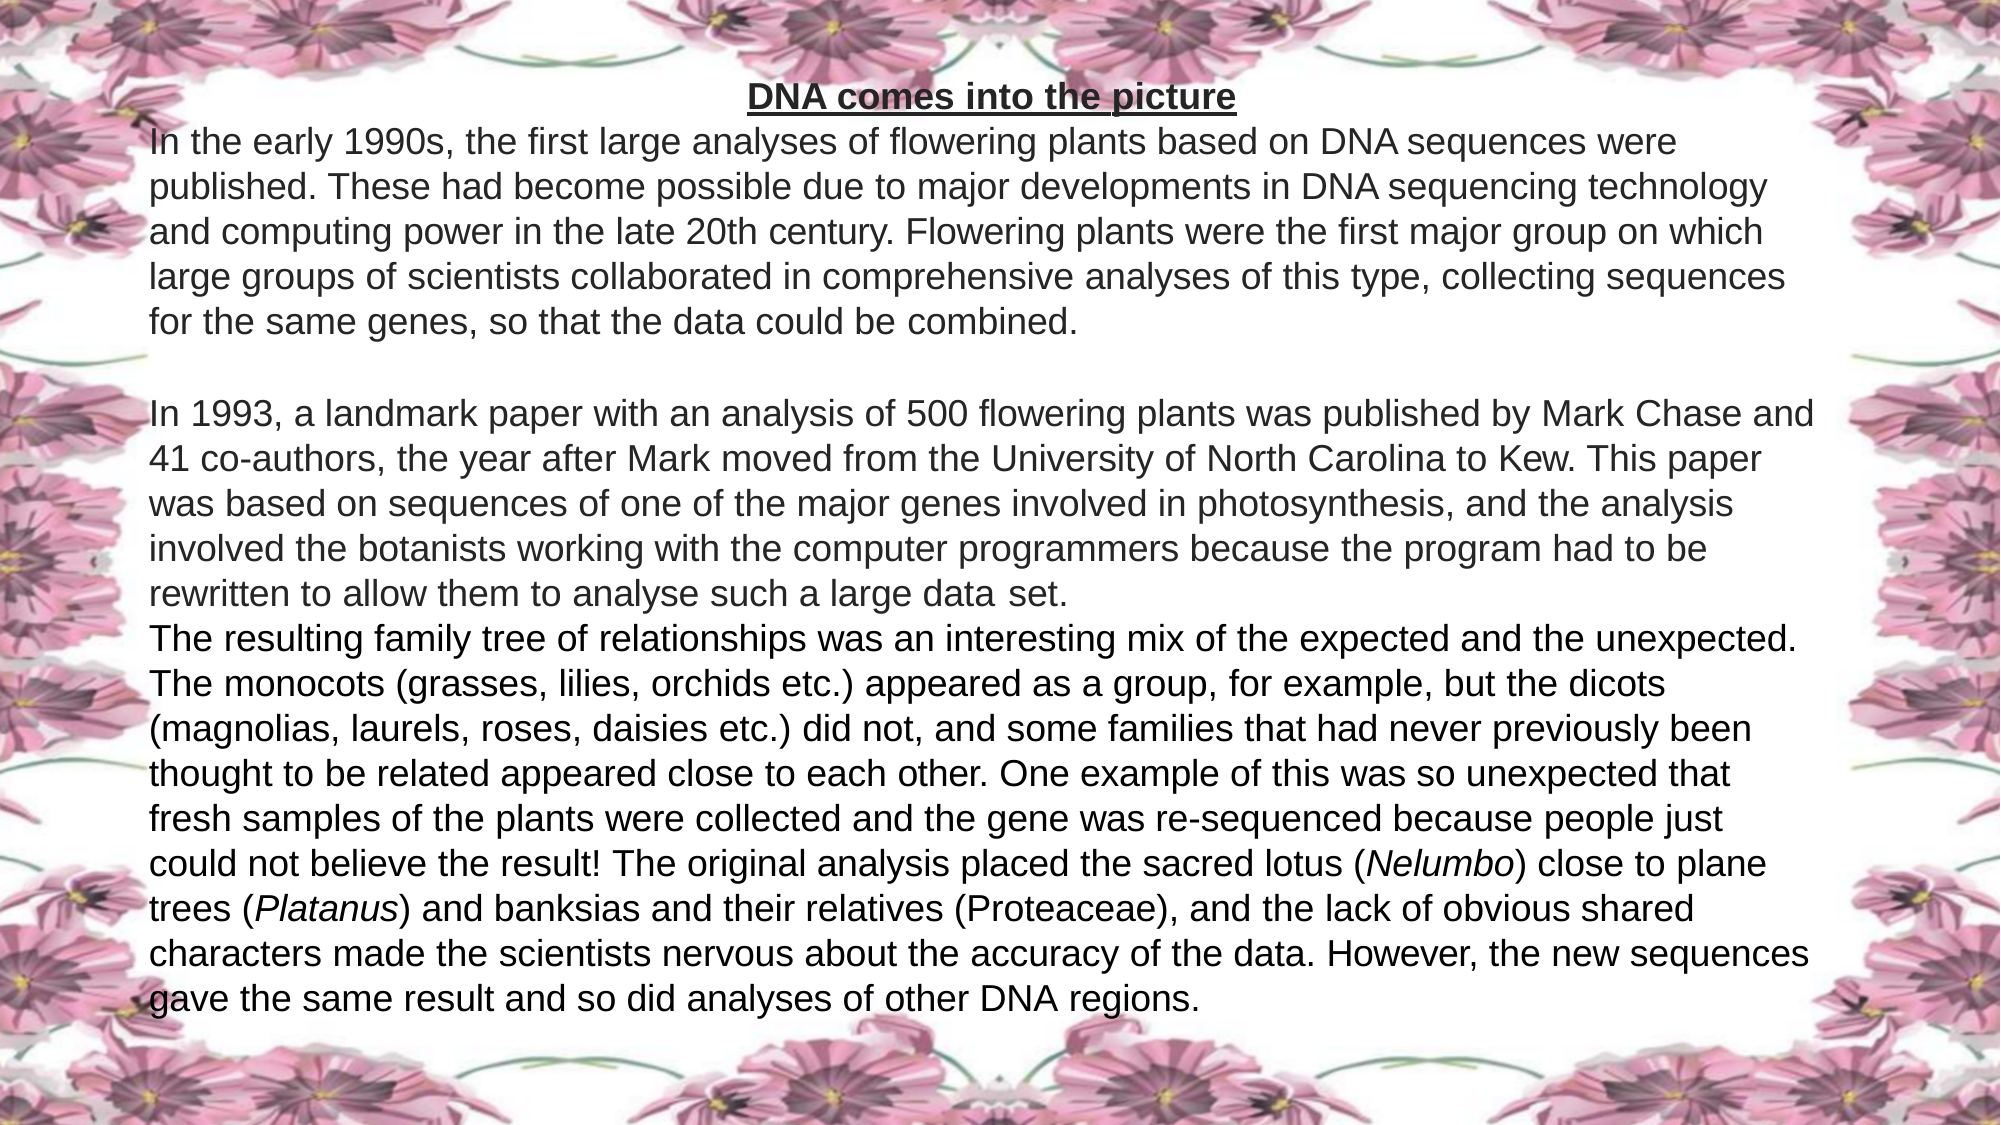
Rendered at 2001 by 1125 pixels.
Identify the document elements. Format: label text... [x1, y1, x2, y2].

text_box DNA comes into the picture In the early 1990s, the first large analyses of flowering plants based on DNA sequences were published. These had become possible due to major developments in DNA sequencing technology and computing power in the late 20th century. Flowering plants were the first major group on which large groups of scientists collaborated in comprehensive analyses of this type, collecting sequences for the same genes, so that the data could be combined. In 1993, a landmark paper with an analysis of 500 flowering plants was published by Mark Chase and 41 co-authors, the year after Mark moved from the University of North Carolina to Kew. This paper was based on sequences of one of the major genes involved in photosynthesis, and the analysis involved the botanists working with the computer programmers because the program had to be rewritten to allow them to analyse such a large data set. The resulting family tree of relationships was an interesting mix of the expected and the unexpected. The monocots (grasses, lilies, orchids etc.) appeared as a group, for example, but the dicots (magnolias, laurels, roses, daisies etc.) did not, and some families that had never previously been thought to be related appeared close to each other. One example of this was so unexpected that fresh samples of the plants were collected and the gene was re-sequenced because people just could not believe the result! The original analysis placed the sacred lotus (Nelumbo) close to plane trees (Platanus) and banksias and their relatives (Proteaceae), and the lack of obvious shared characters made the scientists nervous about the accuracy of the data. However, the new sequences gave the same result and so did analyses of other DNA regions. [146, 70, 1832, 1020]
picture [0, 0, 2000, 1125]
